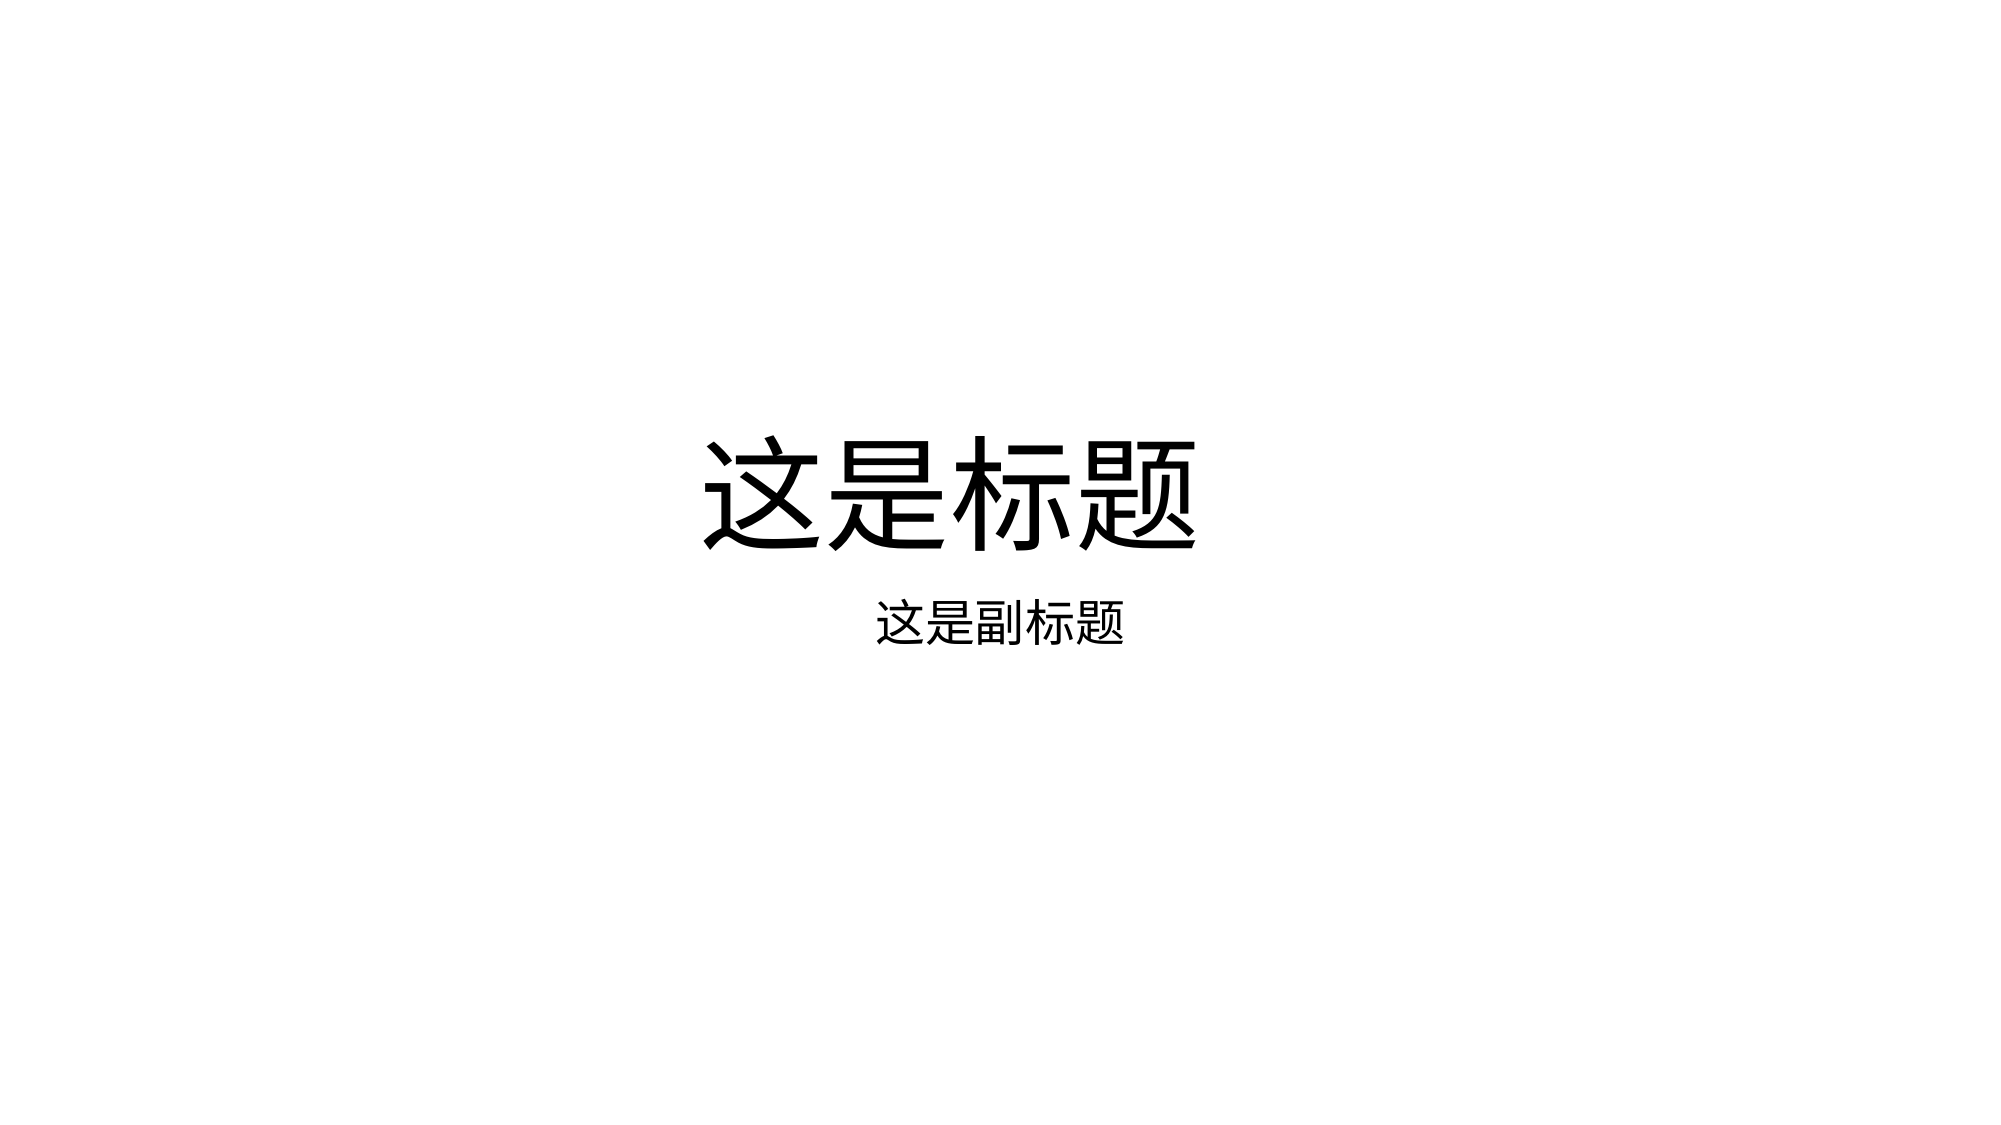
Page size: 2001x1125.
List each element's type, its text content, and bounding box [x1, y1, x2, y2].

title 这是标题 [249, 184, 1750, 576]
subtitle 这是副标题 [249, 590, 1750, 863]
